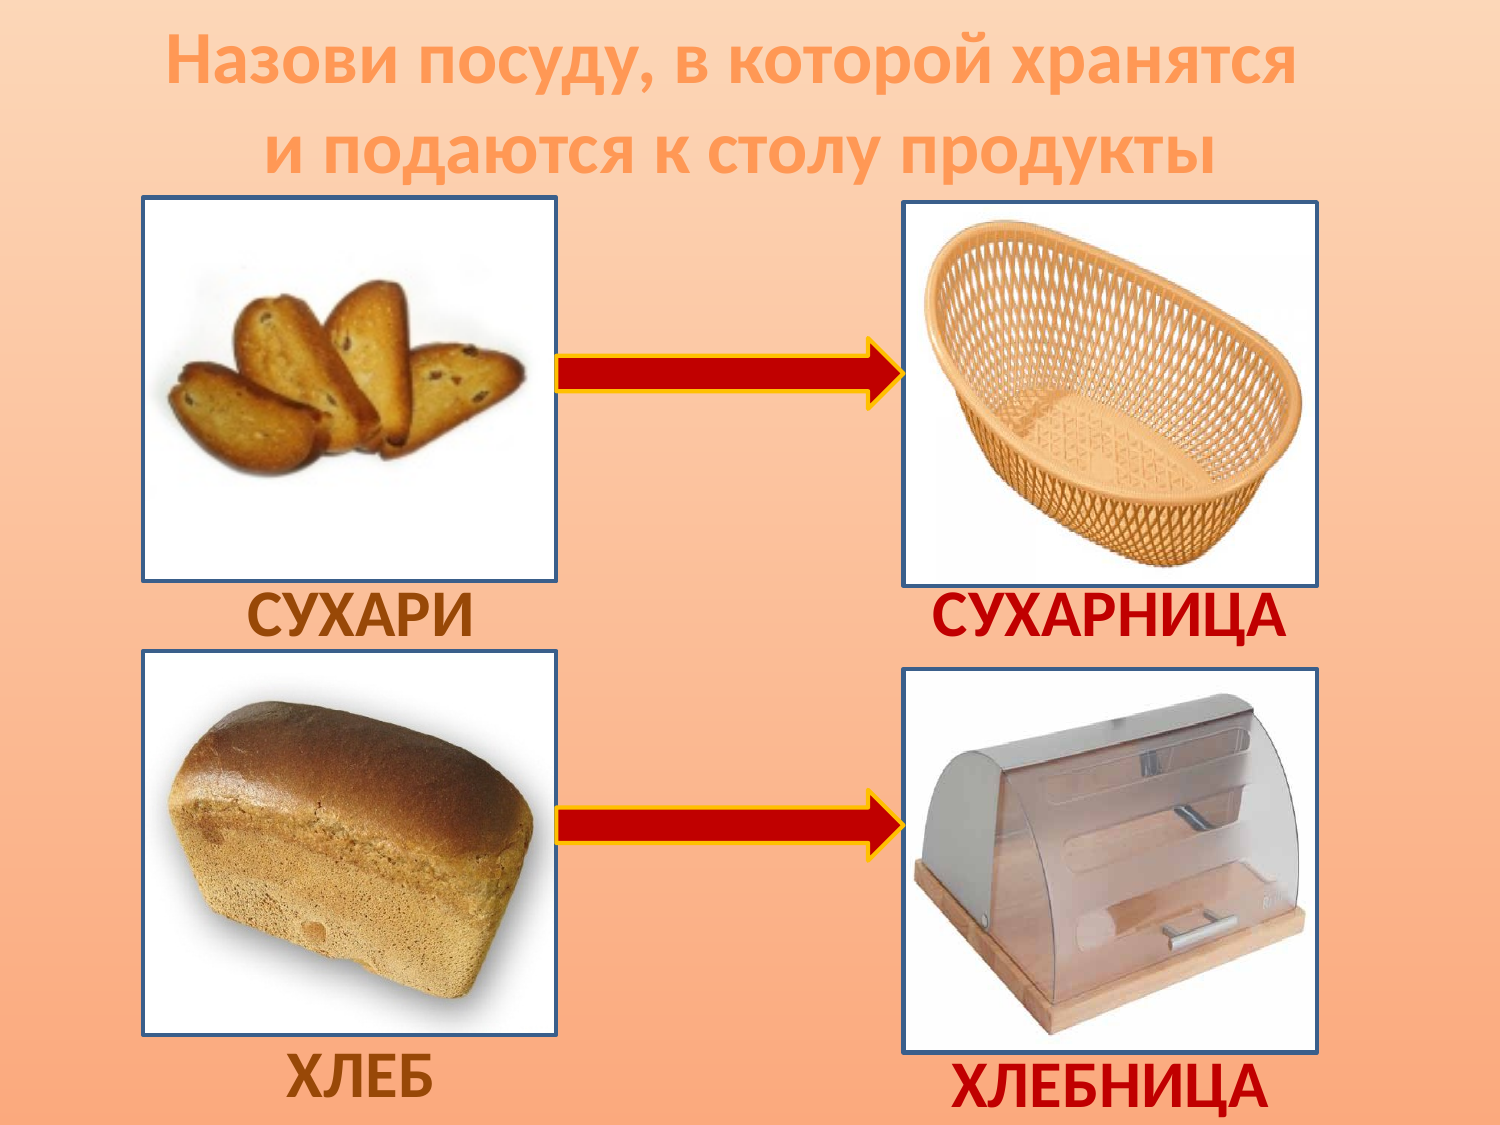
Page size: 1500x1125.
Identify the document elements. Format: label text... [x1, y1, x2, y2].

text_box [901, 667, 1319, 1055]
text_box СУХАРНИЦА [917, 562, 1303, 658]
text_box [141, 195, 558, 583]
text_box [901, 200, 1319, 588]
text_box ХЛЕБНИЦА [936, 1033, 1285, 1125]
text_box [554, 787, 906, 863]
text_box [141, 649, 558, 1037]
text_box [554, 336, 906, 411]
text_box Назови посуду, в которой хранятся и подаются к столу продукты [150, 0, 1332, 196]
text_box ХЛЕБ [271, 1023, 451, 1119]
text_box СУХАРИ [231, 562, 491, 658]
